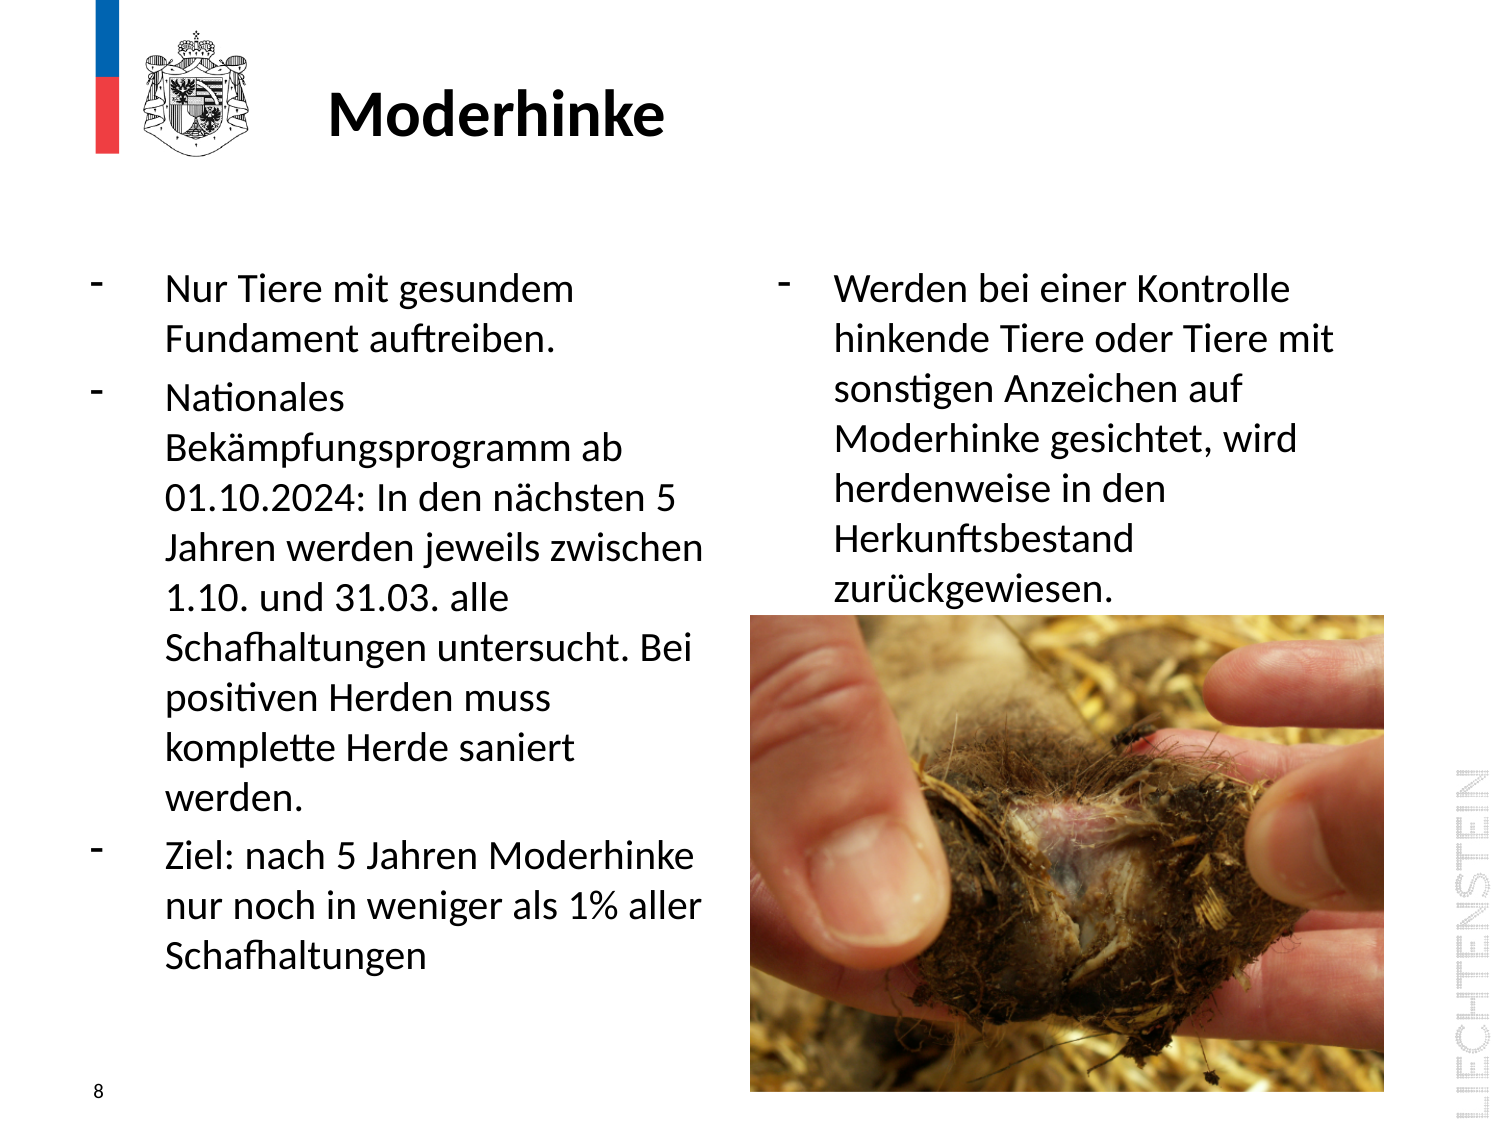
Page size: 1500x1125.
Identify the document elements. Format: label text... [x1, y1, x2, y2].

picture [749, 614, 1384, 1095]
picture [142, 29, 249, 157]
list Werden bei einer Kontrolle hinkende Tiere oder Tiere mit sonstigen Anzeichen auf Moderhinke gesichtet, wird herdenweise in den Herkunftsbestand zurückgewiesen. [762, 253, 1425, 1043]
picture [1455, 770, 1492, 1125]
list Nur Tiere mit gesundem Fundament auftreiben. Nationales Bekämpfungsprogramm ab 01.10.2024: In den nächsten 5 Jahren werden jeweils zwischen 1.10. und 31.03. alle Schafhaltungen untersucht. Bei positiven Herden muss komplette Herde saniert werden. Ziel: nach 5 Jahren Moderhinke nur noch in weniger als 1% aller Schafhaltungen [74, 253, 738, 1043]
slide_number 8 [93, 1062, 142, 1103]
title Moderhinke [312, 31, 1425, 190]
